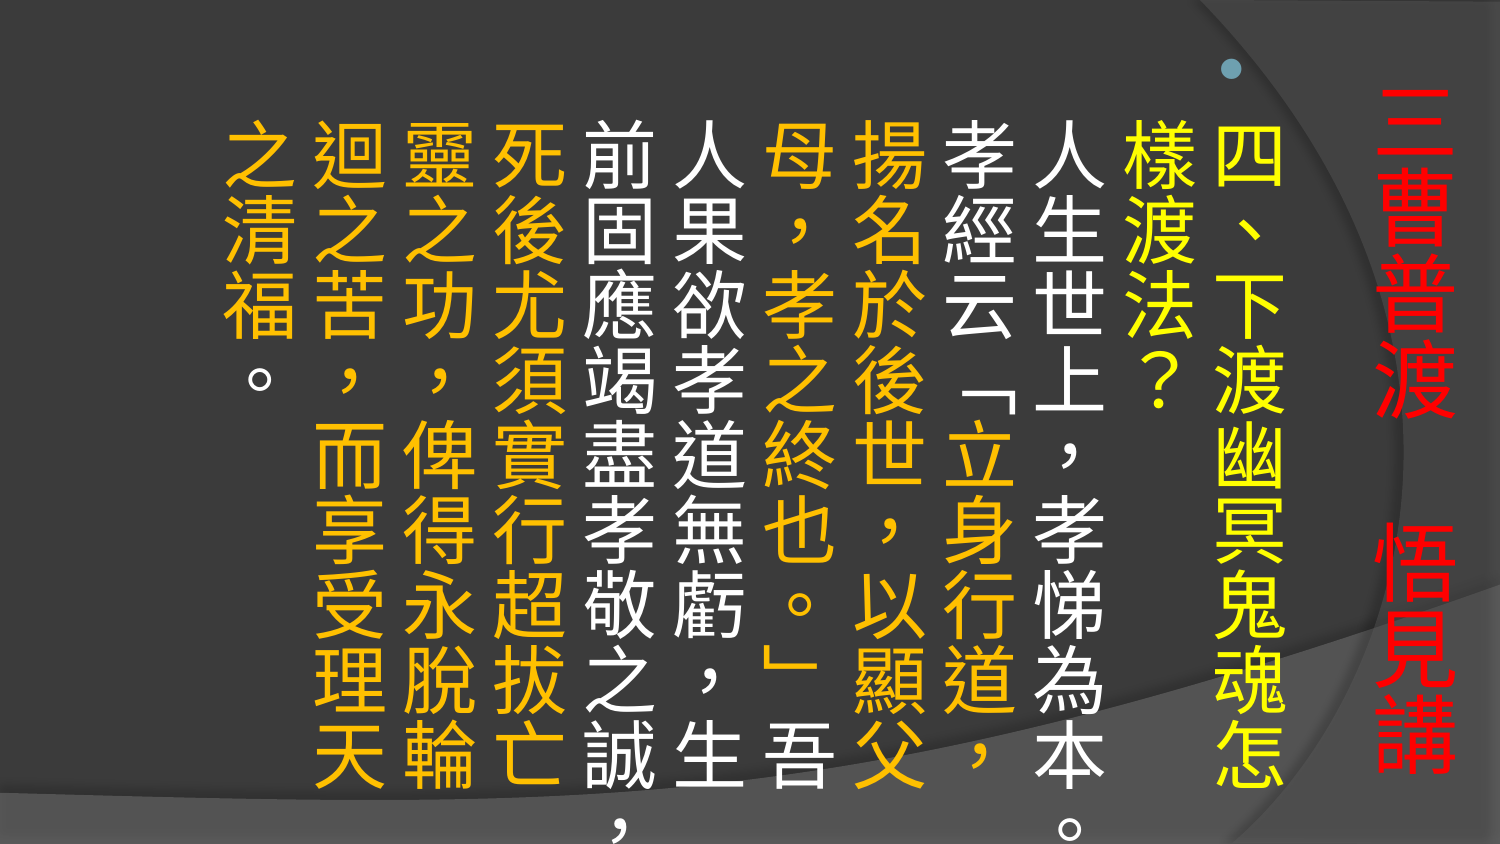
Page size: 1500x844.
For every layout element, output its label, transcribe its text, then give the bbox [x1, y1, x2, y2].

title 三曹普渡 悟見講 [1352, 43, 1473, 812]
list 四、下渡幽冥鬼魂怎樣渡法？ 人生世上，孝悌為本。孝經云「立身行道，揚名於後世，以顯父母，孝之終也。」吾人果欲孝道無虧，生前固應竭盡孝敬之誠，死後尤須實行超拔亡靈之功，俾得永脫輪迴之苦，而享受理天之清福。 [29, 33, 1329, 812]
